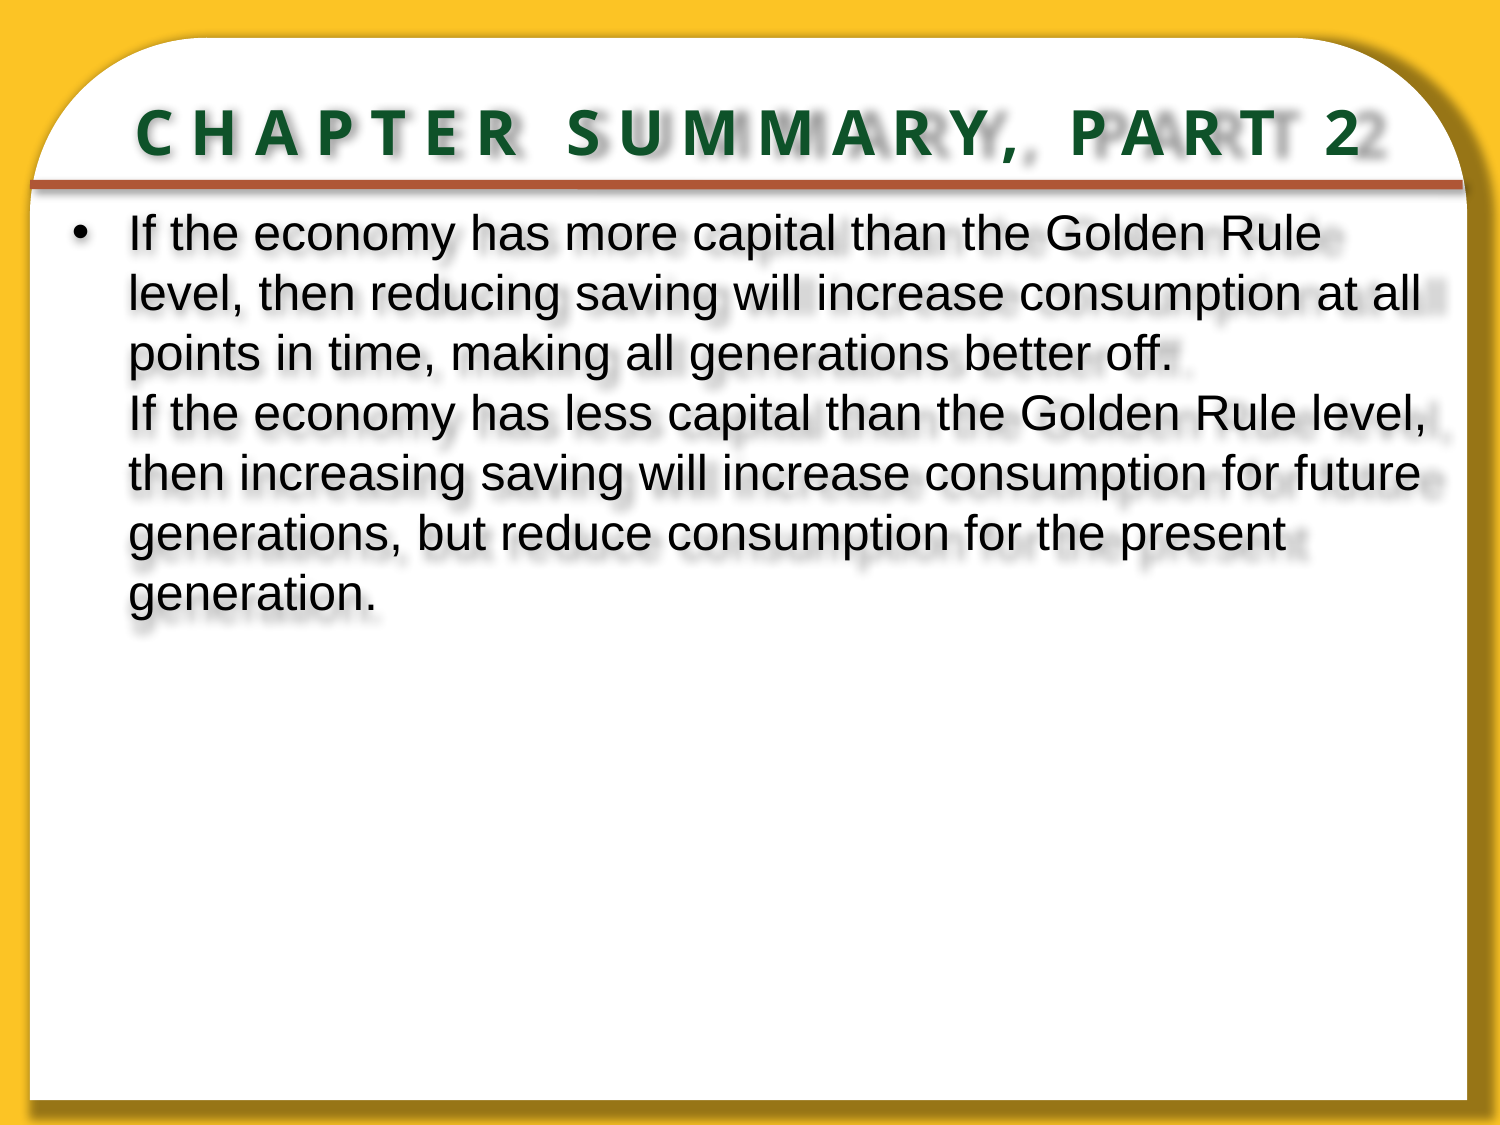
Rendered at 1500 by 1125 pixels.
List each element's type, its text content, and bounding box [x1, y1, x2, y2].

title CHAPTER SUMMARY, PART 2 [30, 37, 1468, 176]
list If the economy has more capital than the Golden Rule level, then reducing saving will increase consumption at all points in time, making all generations better off. If the economy has less capital than the Golden Rule level, then increasing saving will increase consumption for future generations, but reduce consumption for the present generation. [56, 193, 1459, 1062]
